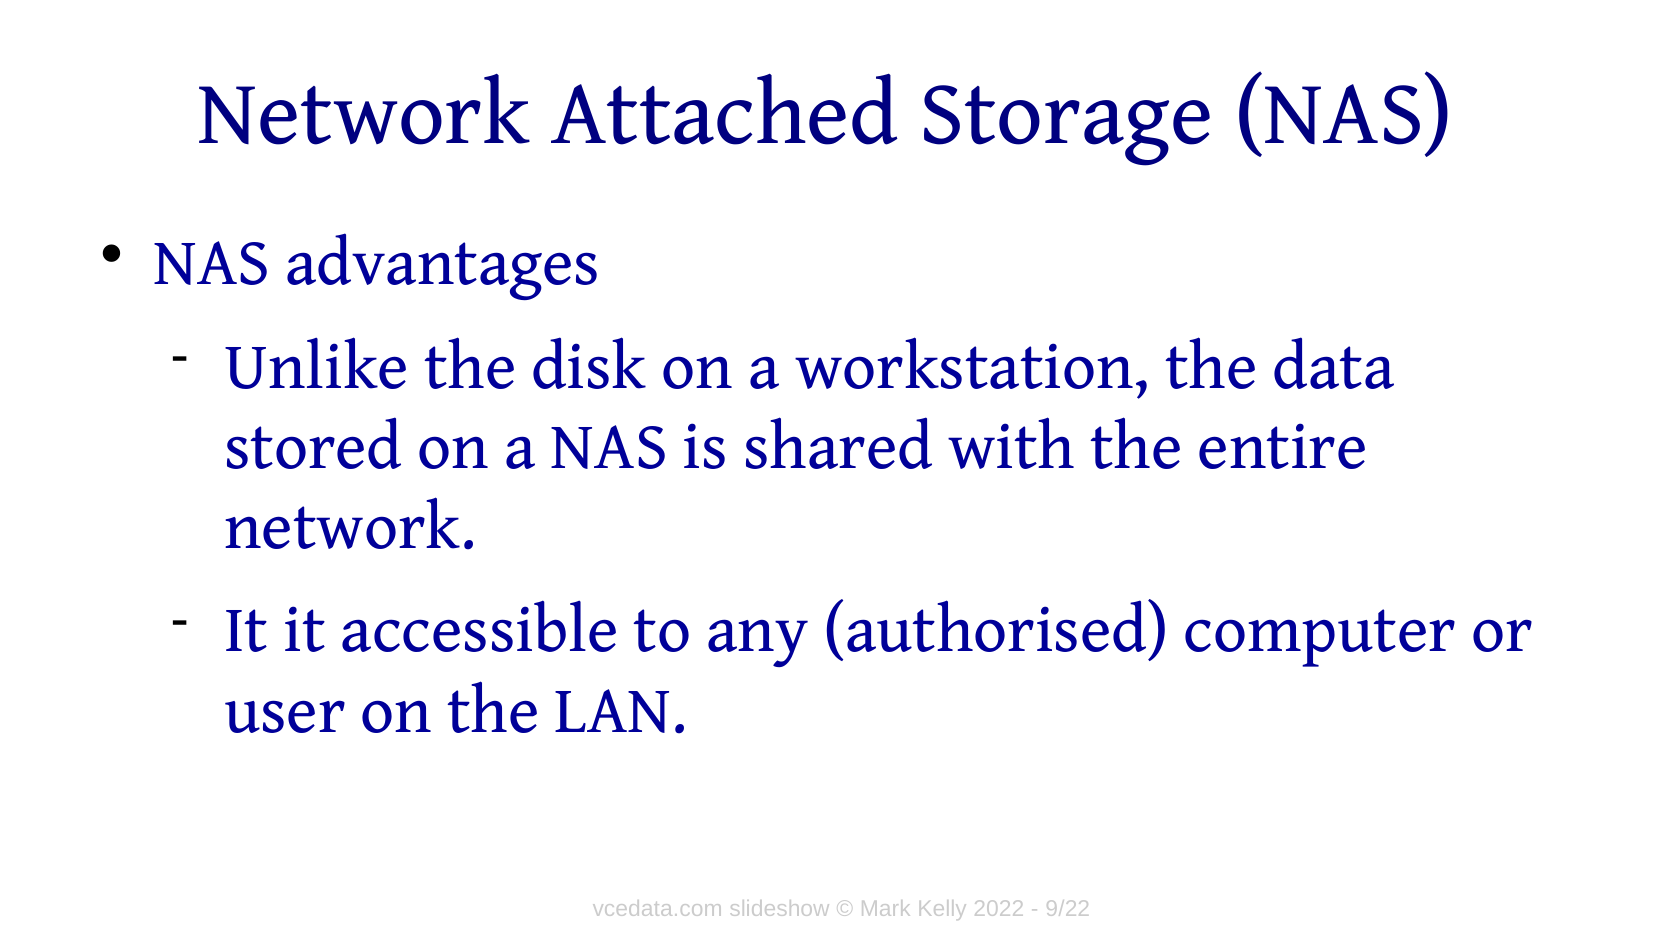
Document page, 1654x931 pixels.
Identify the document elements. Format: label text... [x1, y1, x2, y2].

text_box vcedata.com slideshow © Mark Kelly 2022 - 9/22 [354, 885, 1329, 930]
list NAS advantages Unlike the disk on a workstation, the data stored on a NAS is shared with the entire network. It it accessible to any (authorised) computer or user on the LAN. [82, 217, 1571, 757]
title Network Attached Storage (NAS) [82, 29, 1571, 185]
